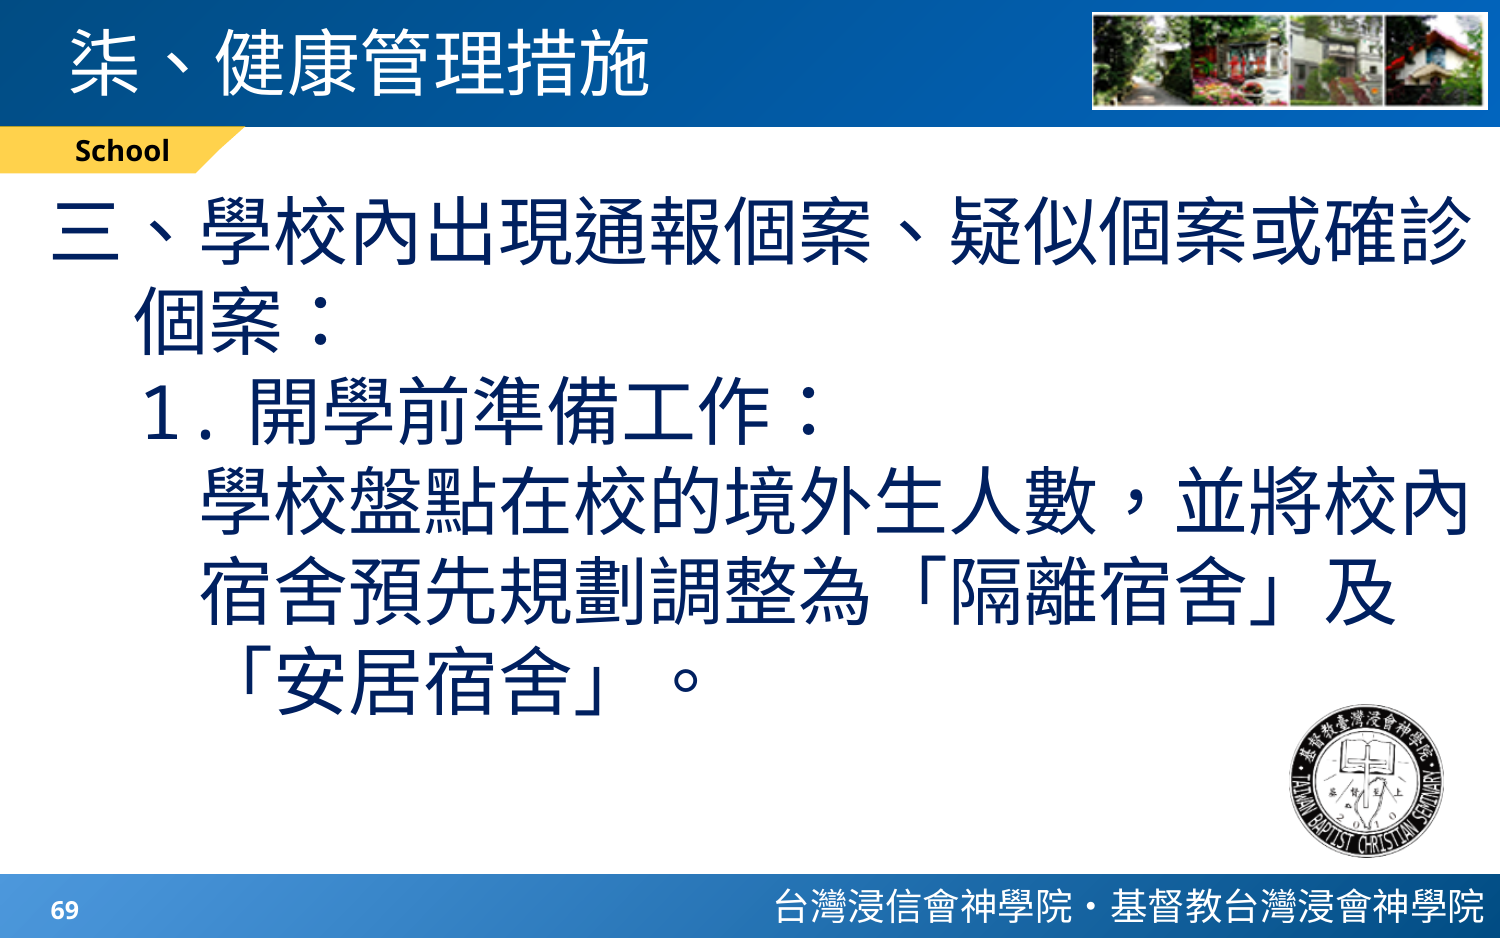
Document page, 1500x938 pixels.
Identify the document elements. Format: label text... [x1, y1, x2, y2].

text_box 三、學校內出現通報個案、疑似個案或確診 個案： 1.開學前準備工作： 學校盤點在校的境外生人數，並將校內宿舍預先規劃調整為「隔離宿舍」及「安居宿舍」。 [0, 177, 1500, 912]
title 柒、健康管理措施 [53, 8, 1093, 115]
picture [1093, 12, 1488, 110]
text_box School [0, 124, 248, 176]
